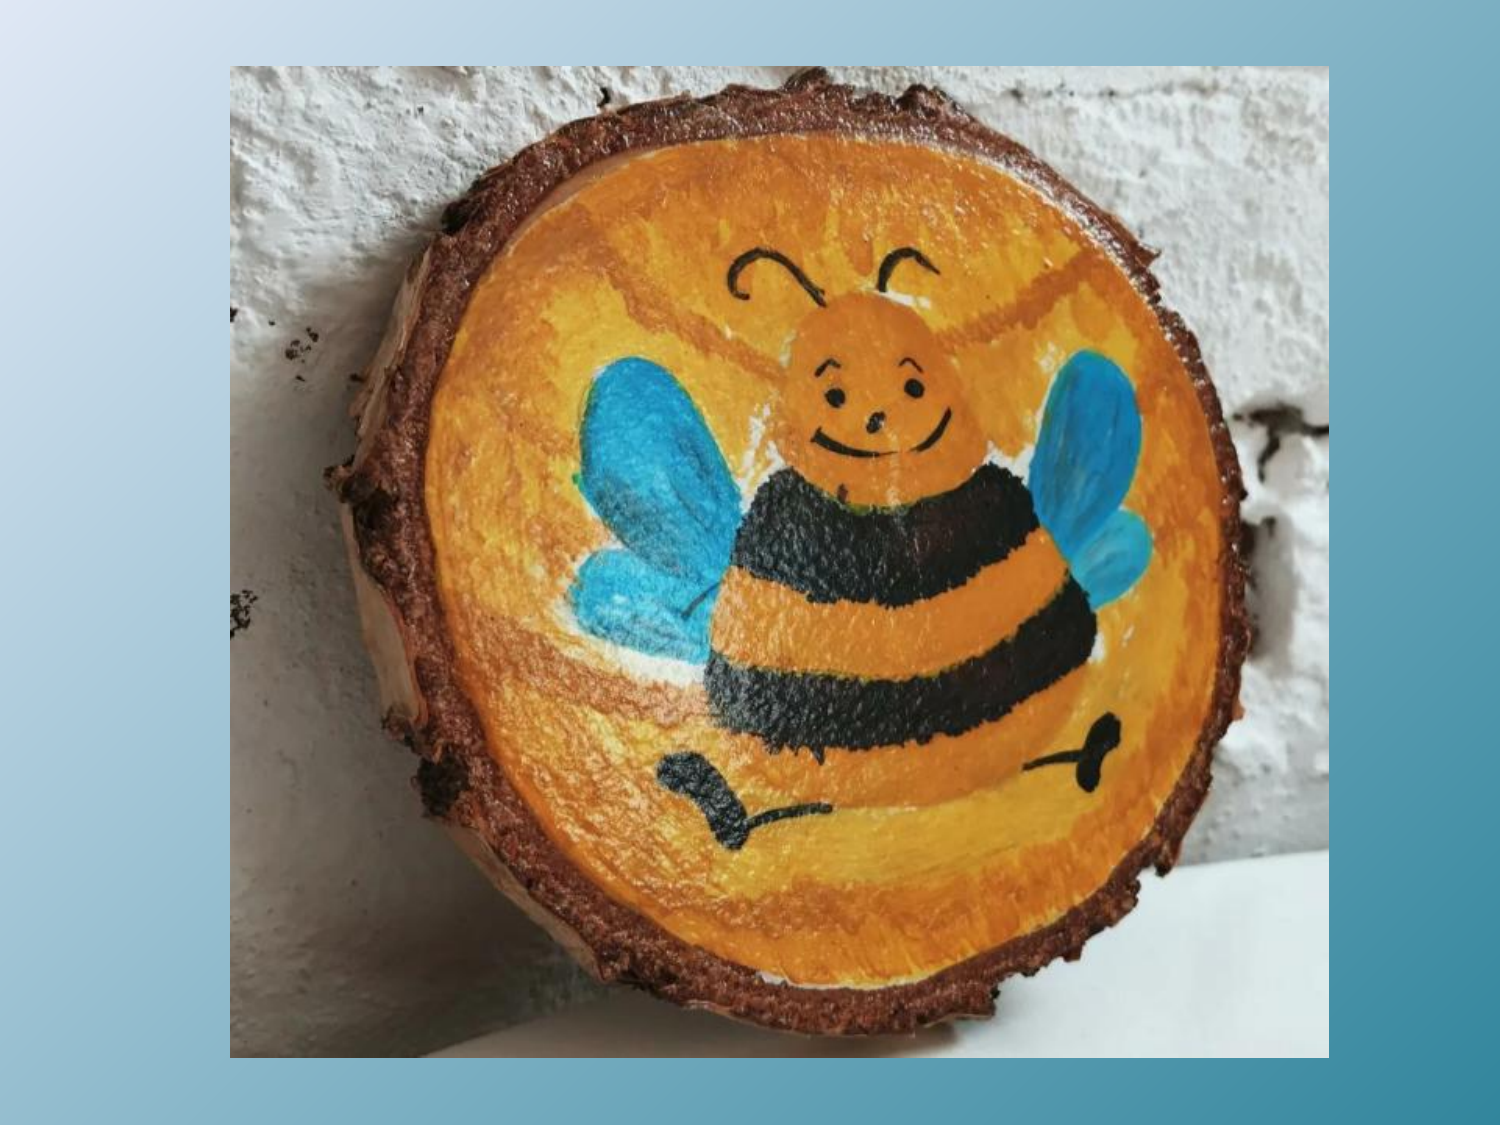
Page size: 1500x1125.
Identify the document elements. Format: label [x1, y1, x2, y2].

picture [229, 66, 1329, 1058]
